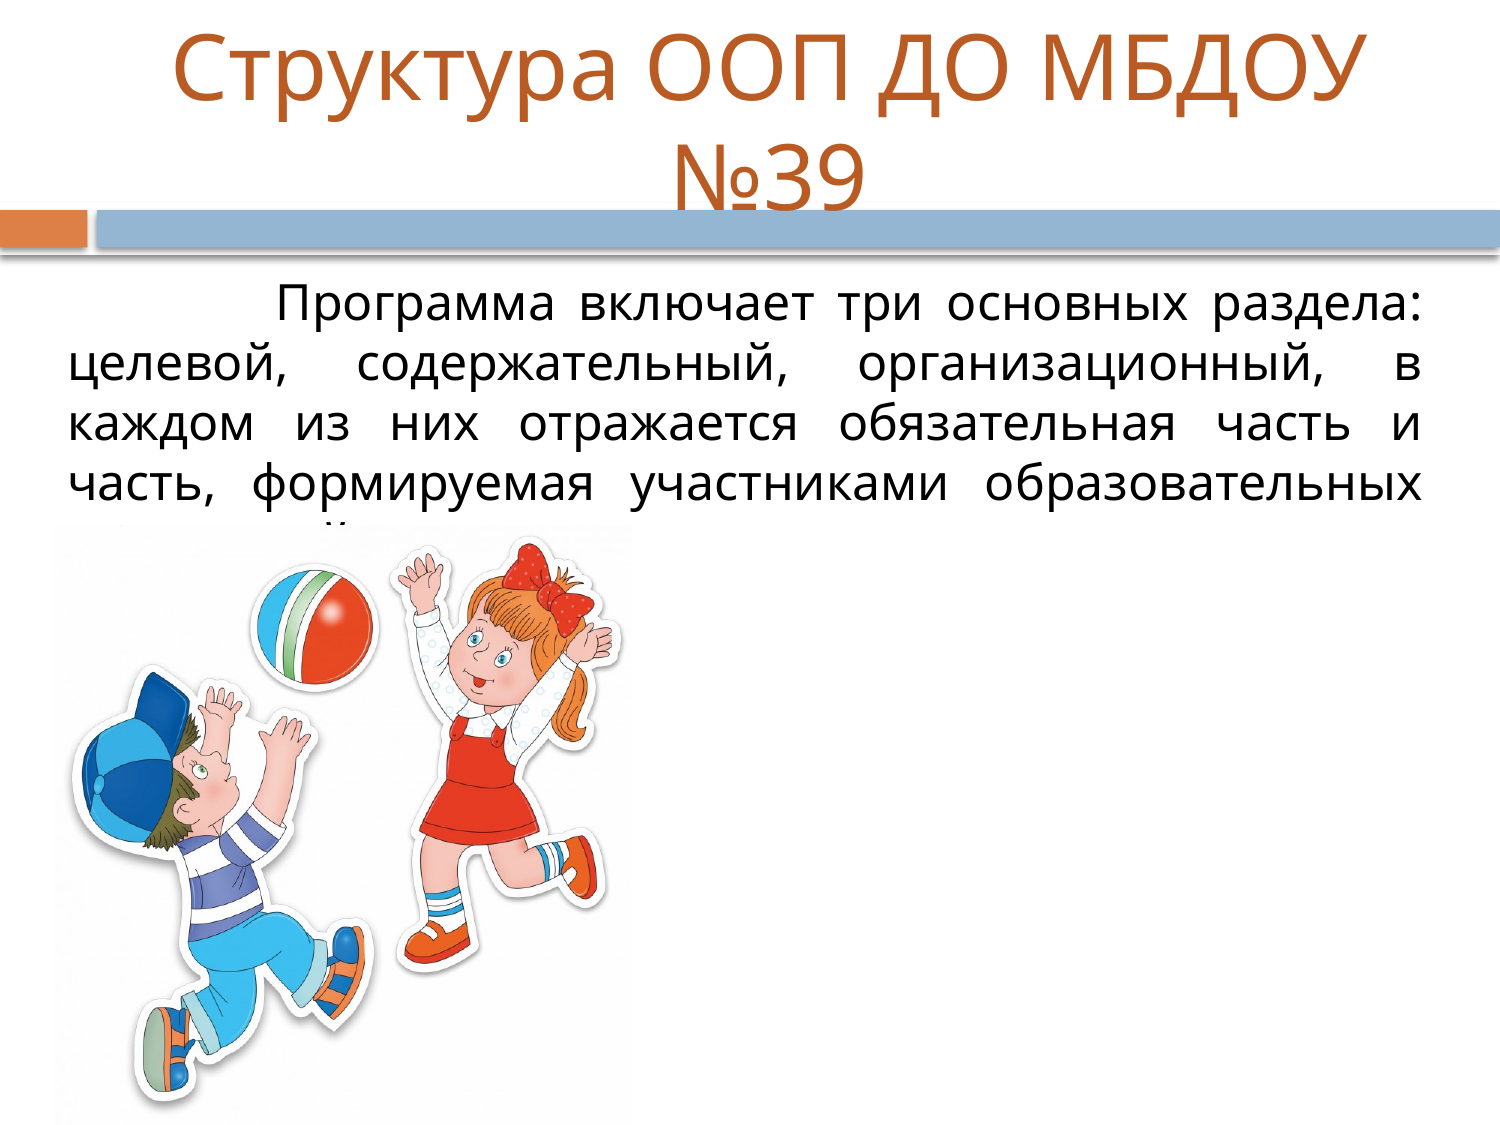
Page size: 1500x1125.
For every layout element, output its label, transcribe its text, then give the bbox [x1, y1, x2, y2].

list Программа включает три основных раздела: целевой, содержательный, организационный, в каждом из них отражается обязательная часть и часть, формируемая участниками образовательных отношений. [0, 262, 1438, 776]
picture [0, 525, 686, 1125]
title Структура ООП ДО МБДОУ №39 [100, 37, 1438, 200]
